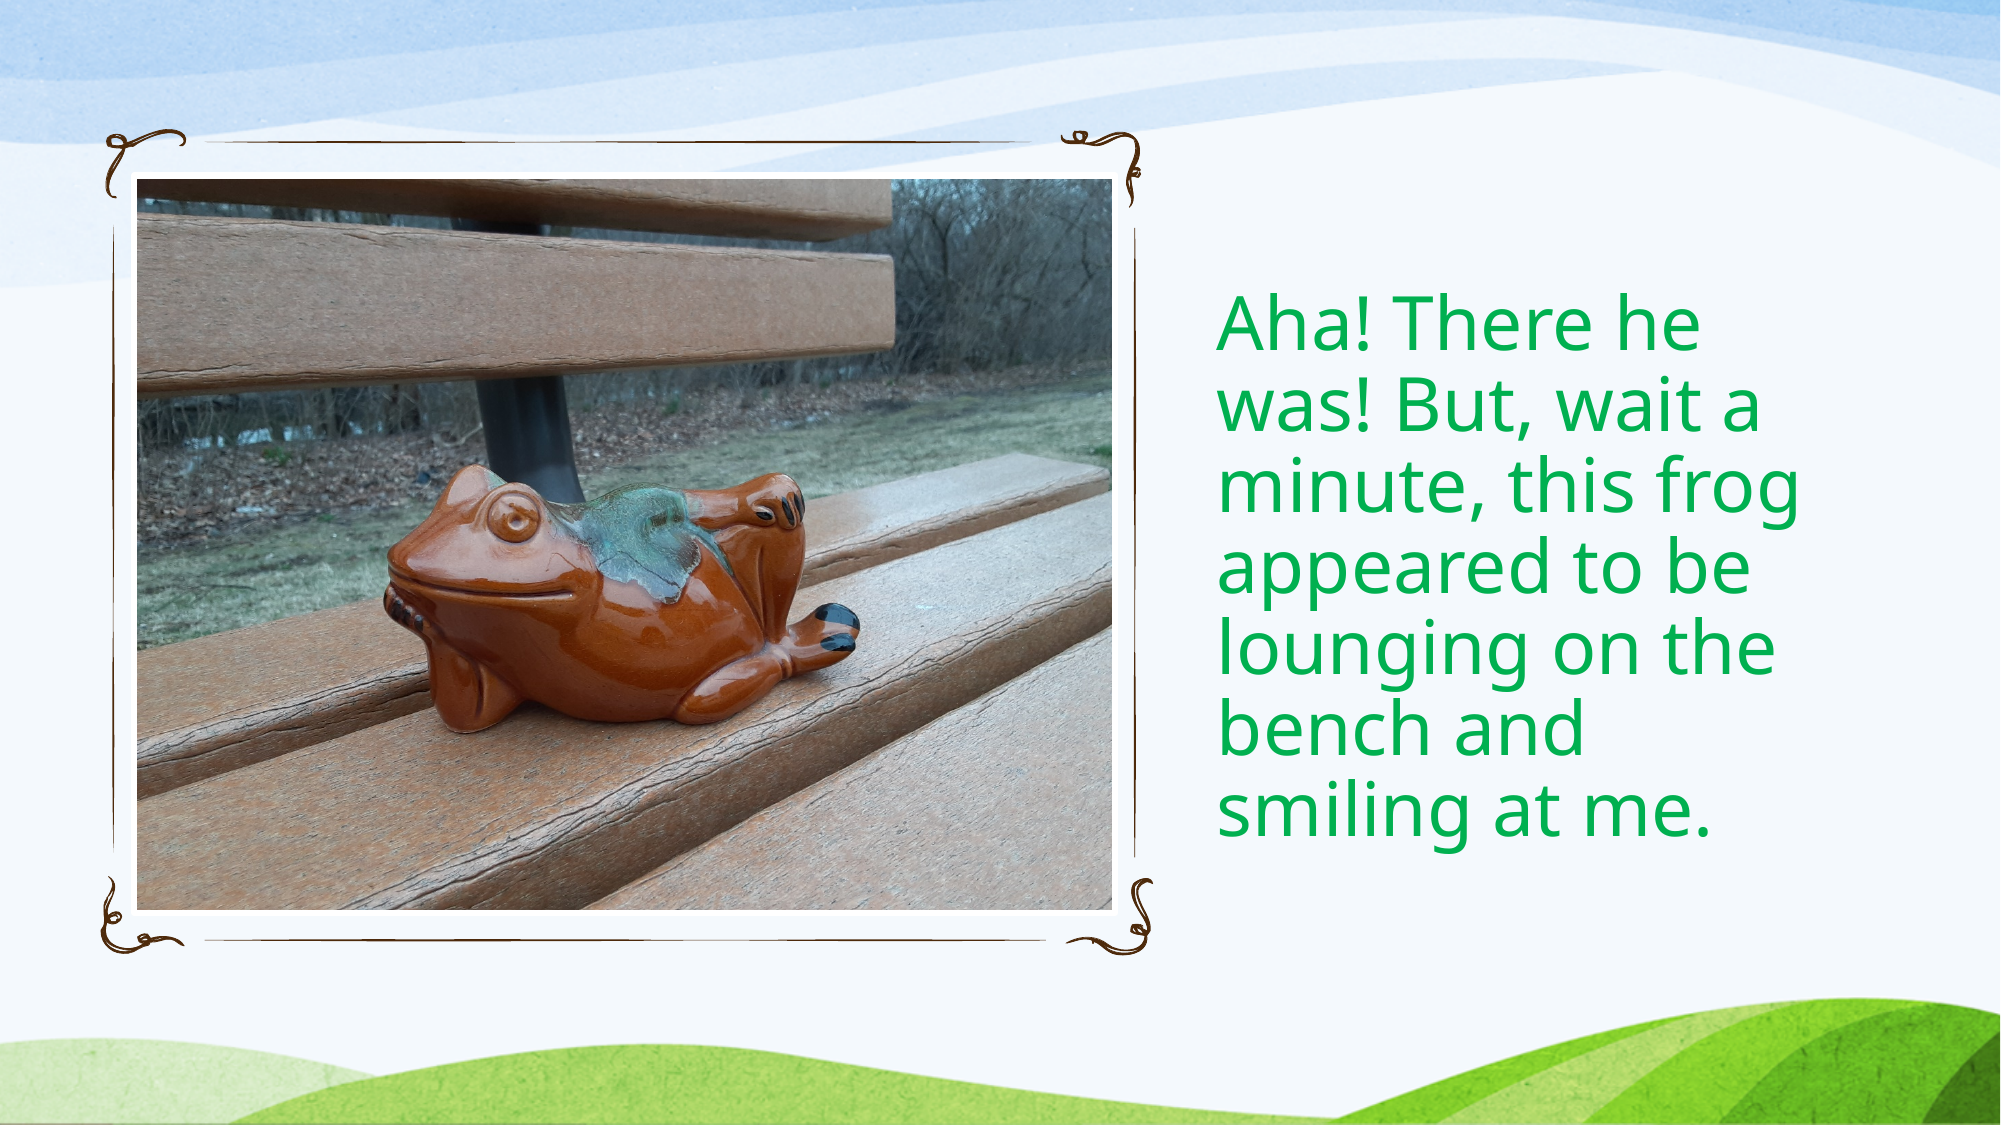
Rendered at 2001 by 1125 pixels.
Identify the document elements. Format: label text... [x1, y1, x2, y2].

title Aha! There he was! But, wait a minute, this frog appeared to be lounging on the bench and smiling at me. [1201, 515, 1832, 861]
picture [0, 0, 2001, 1125]
